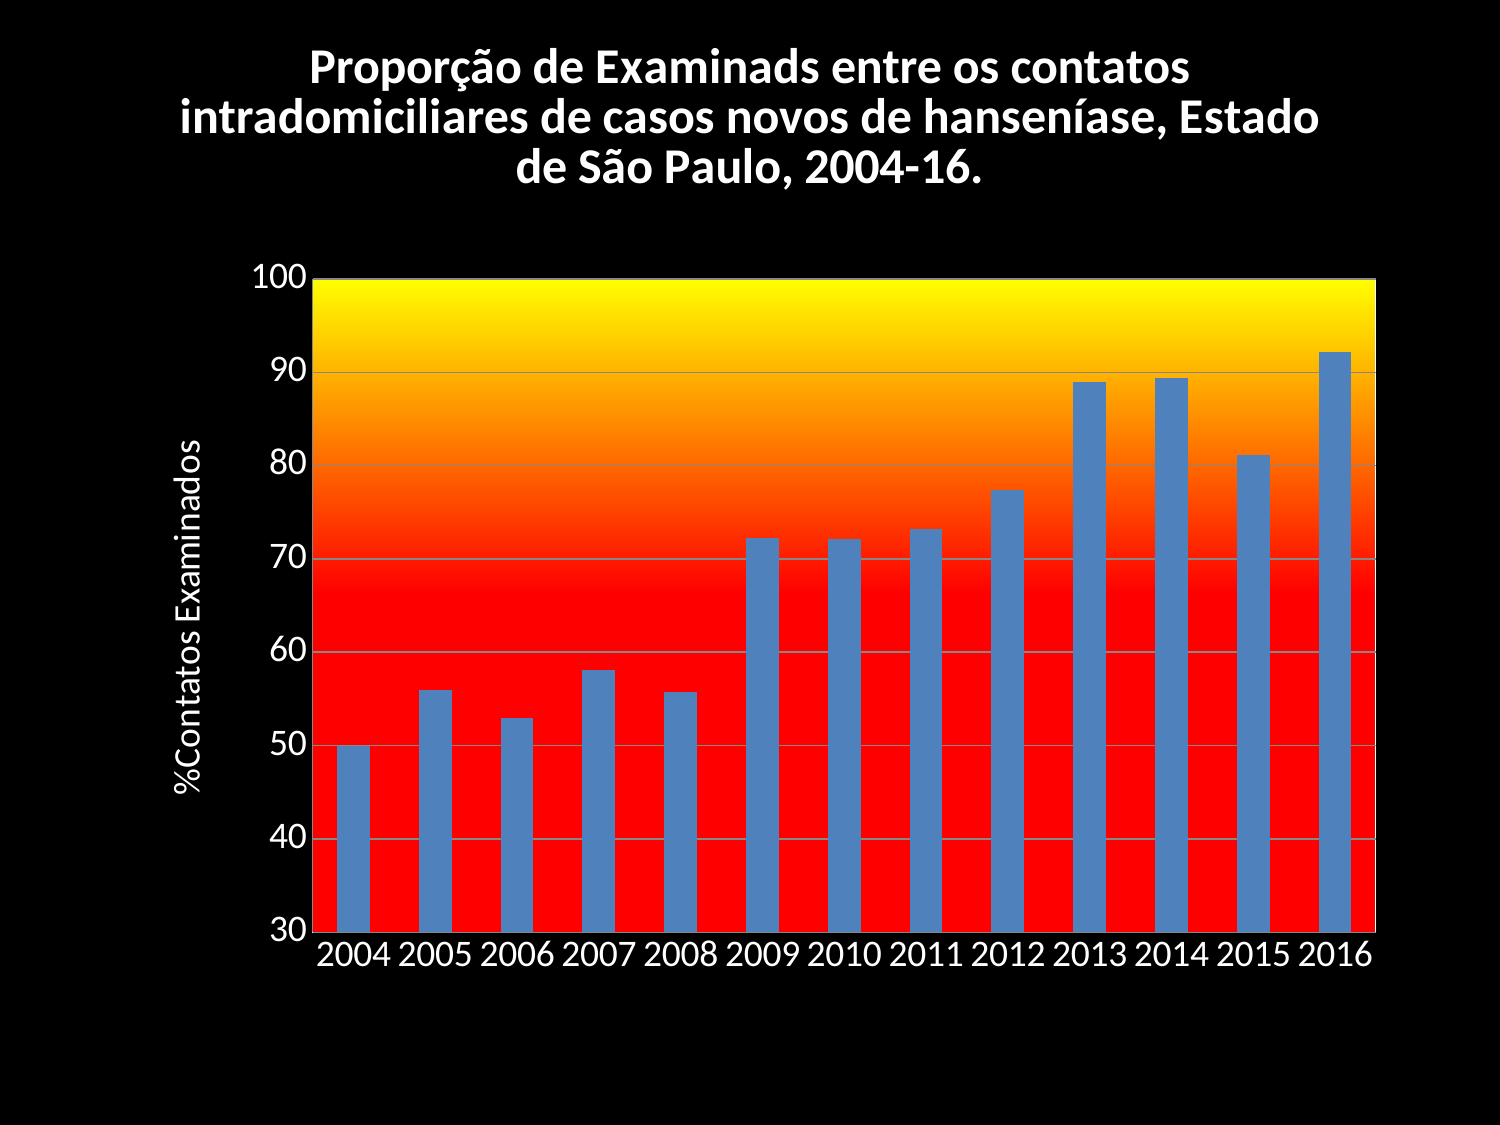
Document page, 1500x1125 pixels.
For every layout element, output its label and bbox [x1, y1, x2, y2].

chart [0, 0, 1500, 1125]
